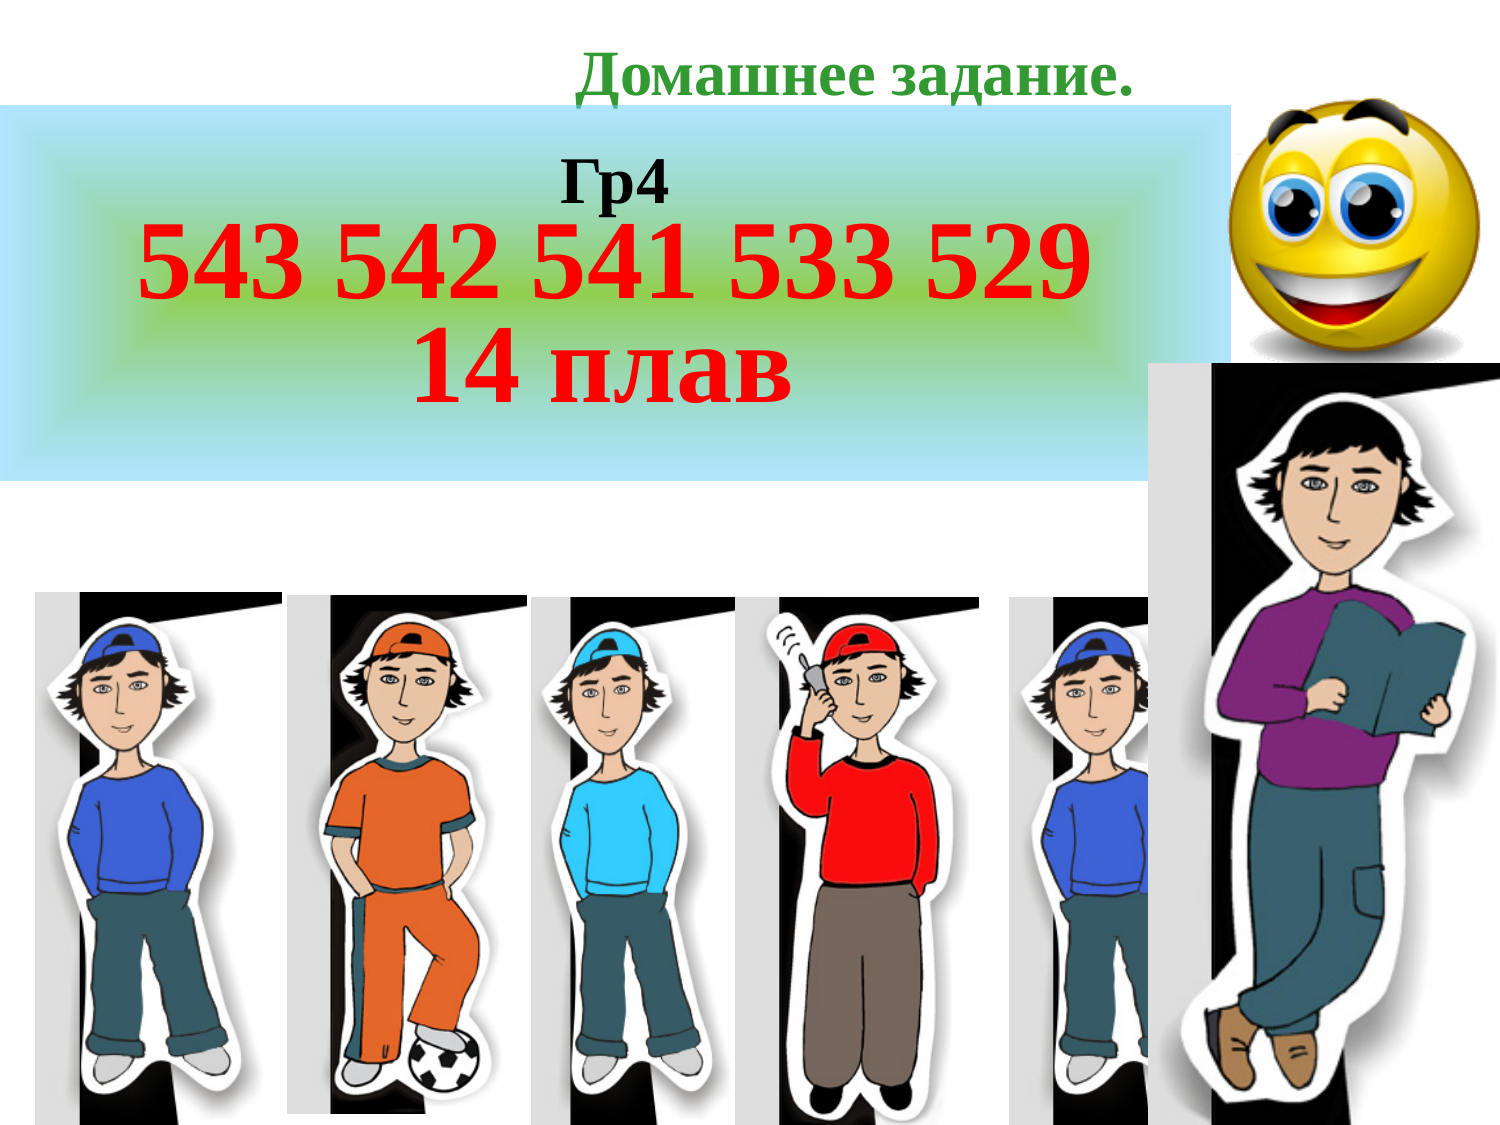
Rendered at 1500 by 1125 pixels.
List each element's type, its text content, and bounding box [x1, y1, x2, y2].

picture [1008, 74, 1500, 1125]
picture [531, 597, 980, 1125]
picture [34, 591, 282, 1125]
picture [287, 595, 527, 1114]
list Гр4 543 542 541 533 529 14 плав [0, 105, 1170, 481]
title Домашнее задание. [386, 23, 1325, 105]
